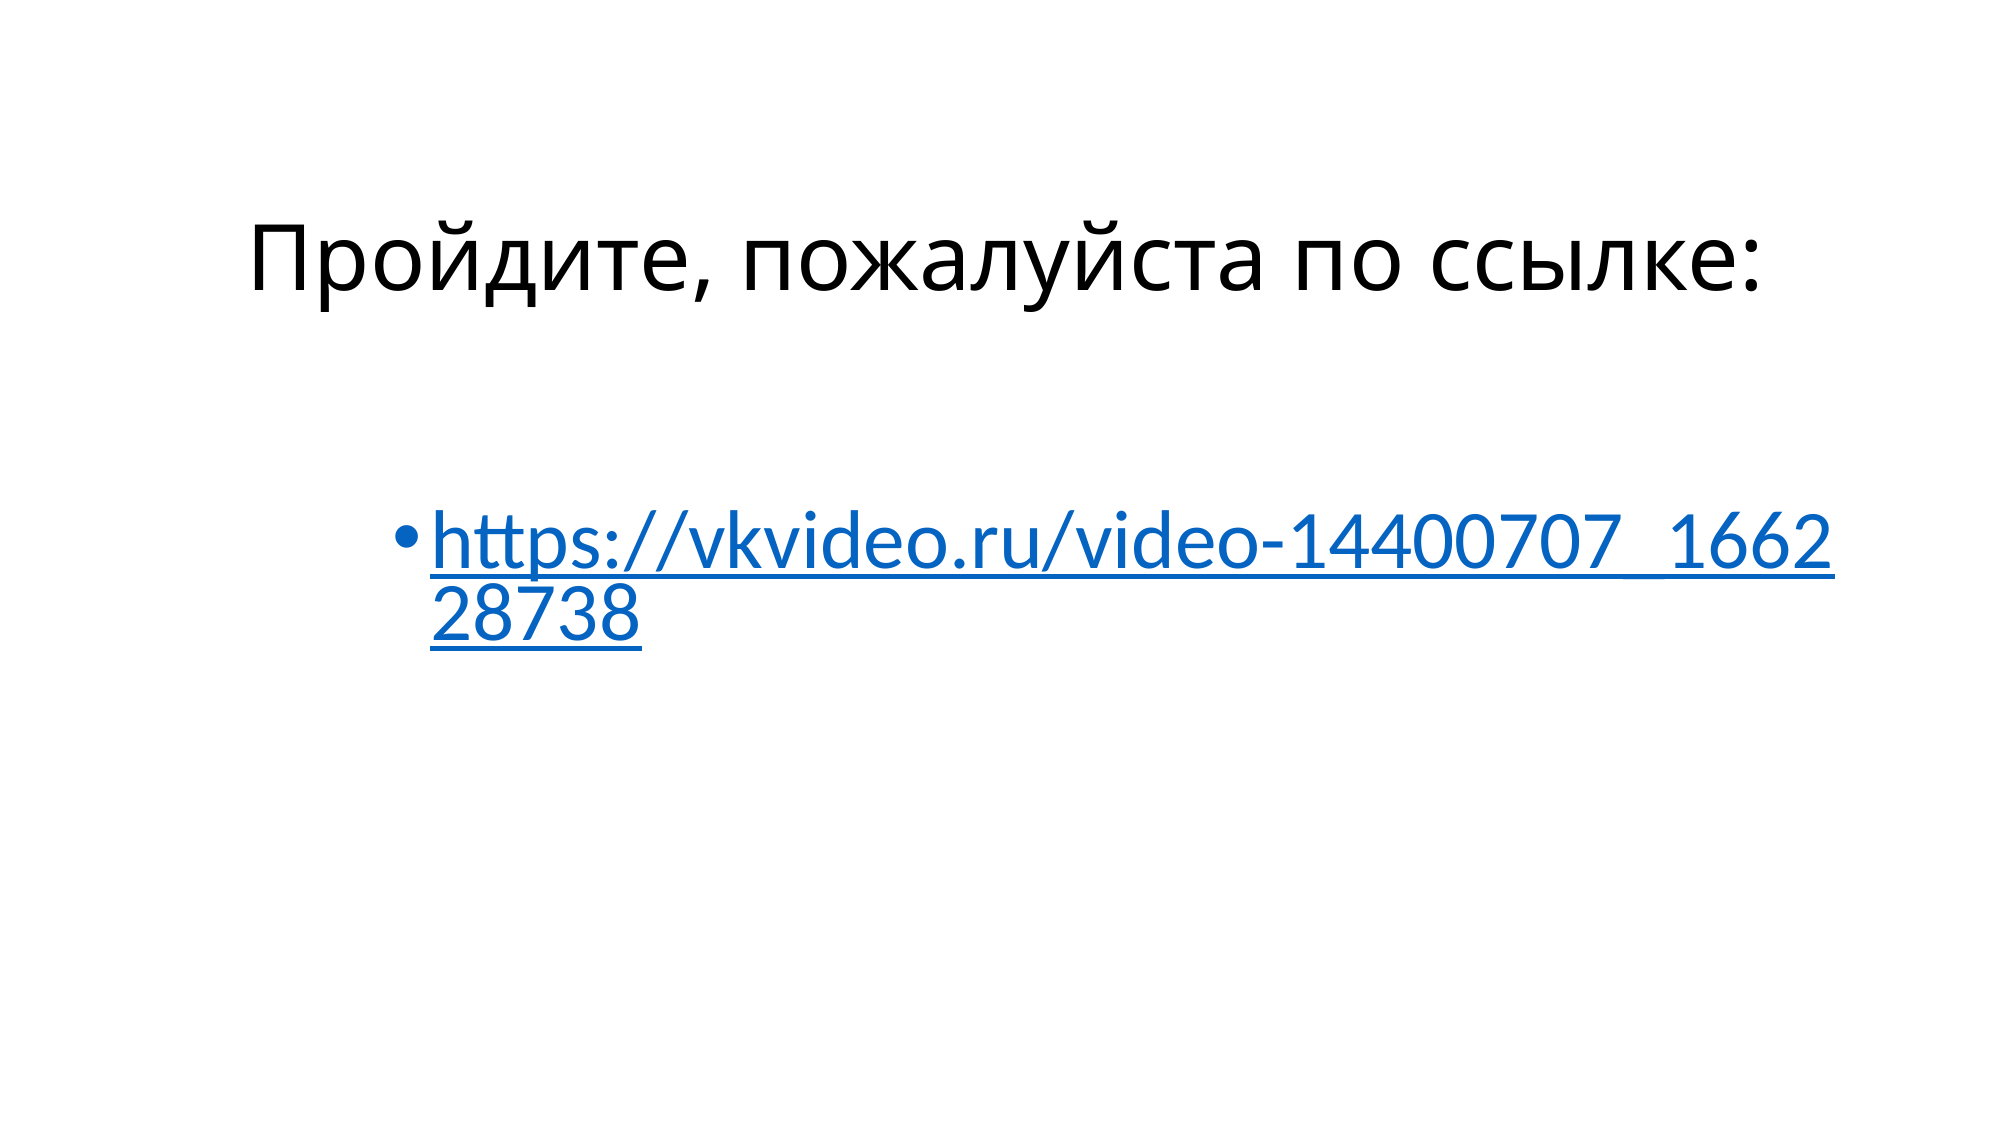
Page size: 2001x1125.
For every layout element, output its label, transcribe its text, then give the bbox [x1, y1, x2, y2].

title Пройдите, пожалуйста по ссылке: [101, 59, 1863, 462]
list https://vkvideo.ru/video-14400707_166228738 [378, 488, 1863, 1125]
